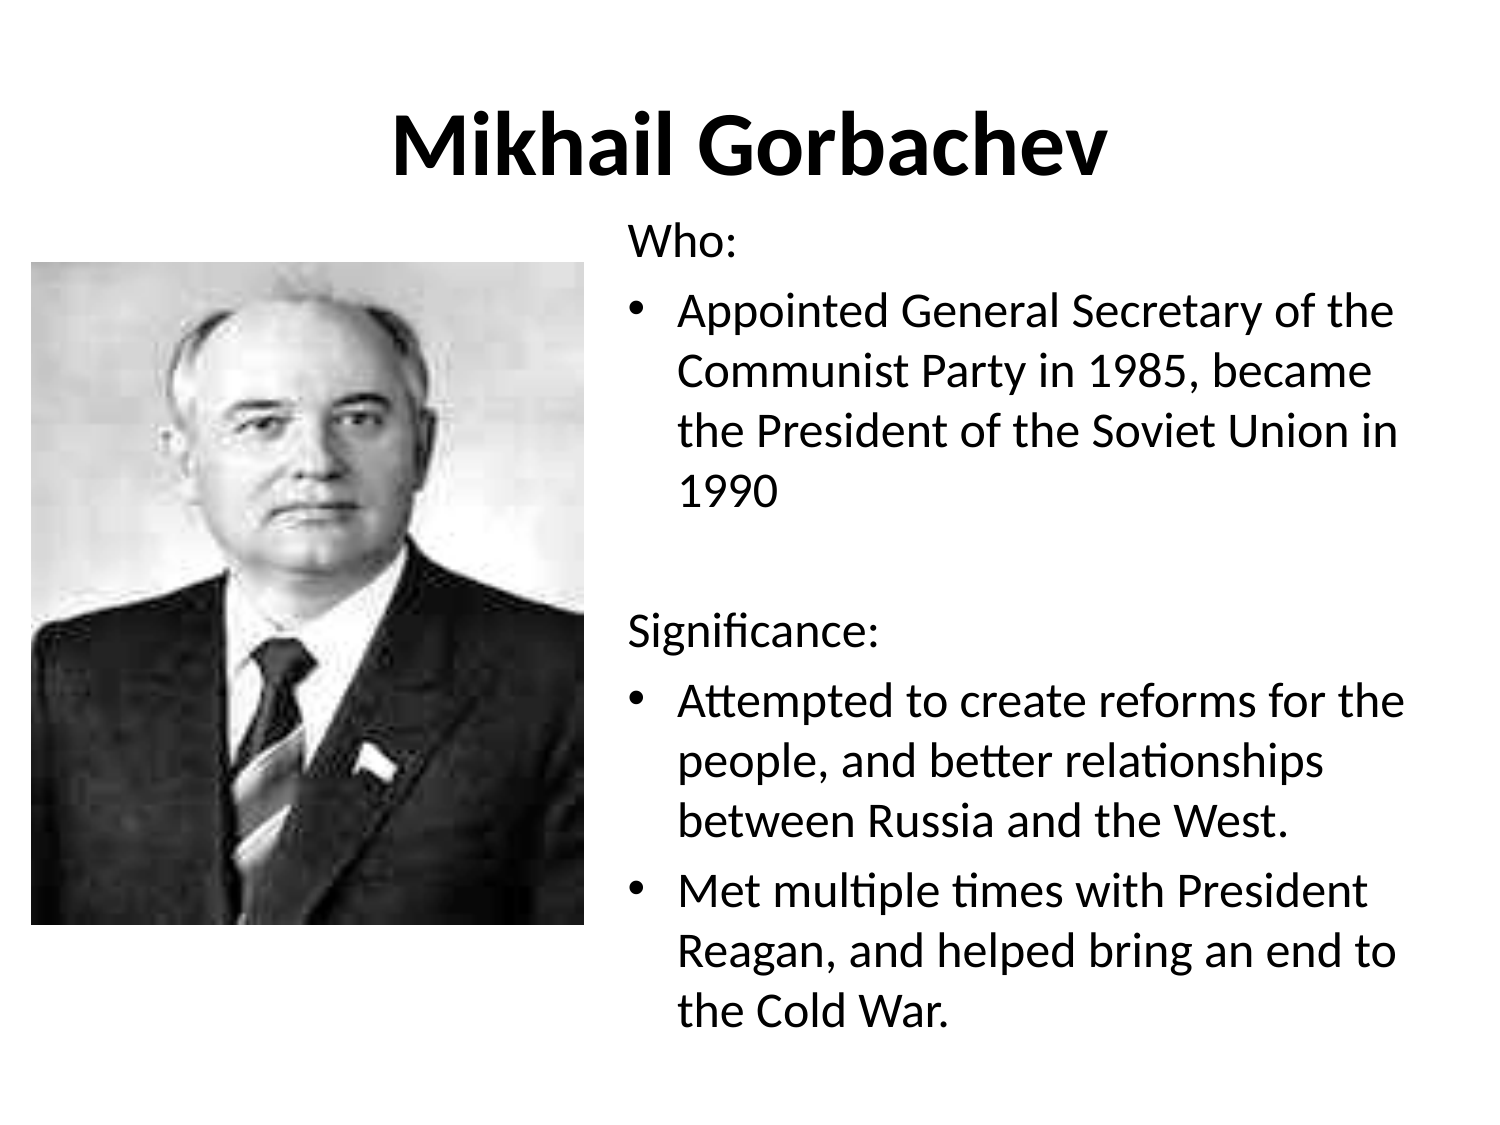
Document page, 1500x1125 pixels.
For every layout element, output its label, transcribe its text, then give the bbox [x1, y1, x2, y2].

list Who: Appointed General Secretary of the Communist Party in 1985, became the President of the Soviet Union in 1990 Significance: Attempted to create reforms for the people, and better relationships between Russia and the West. Met multiple times with President Reagan, and helped bring an end to the Cold War. [612, 200, 1425, 1063]
picture [31, 262, 585, 926]
title Mikhail Gorbachev [75, 45, 1425, 233]
